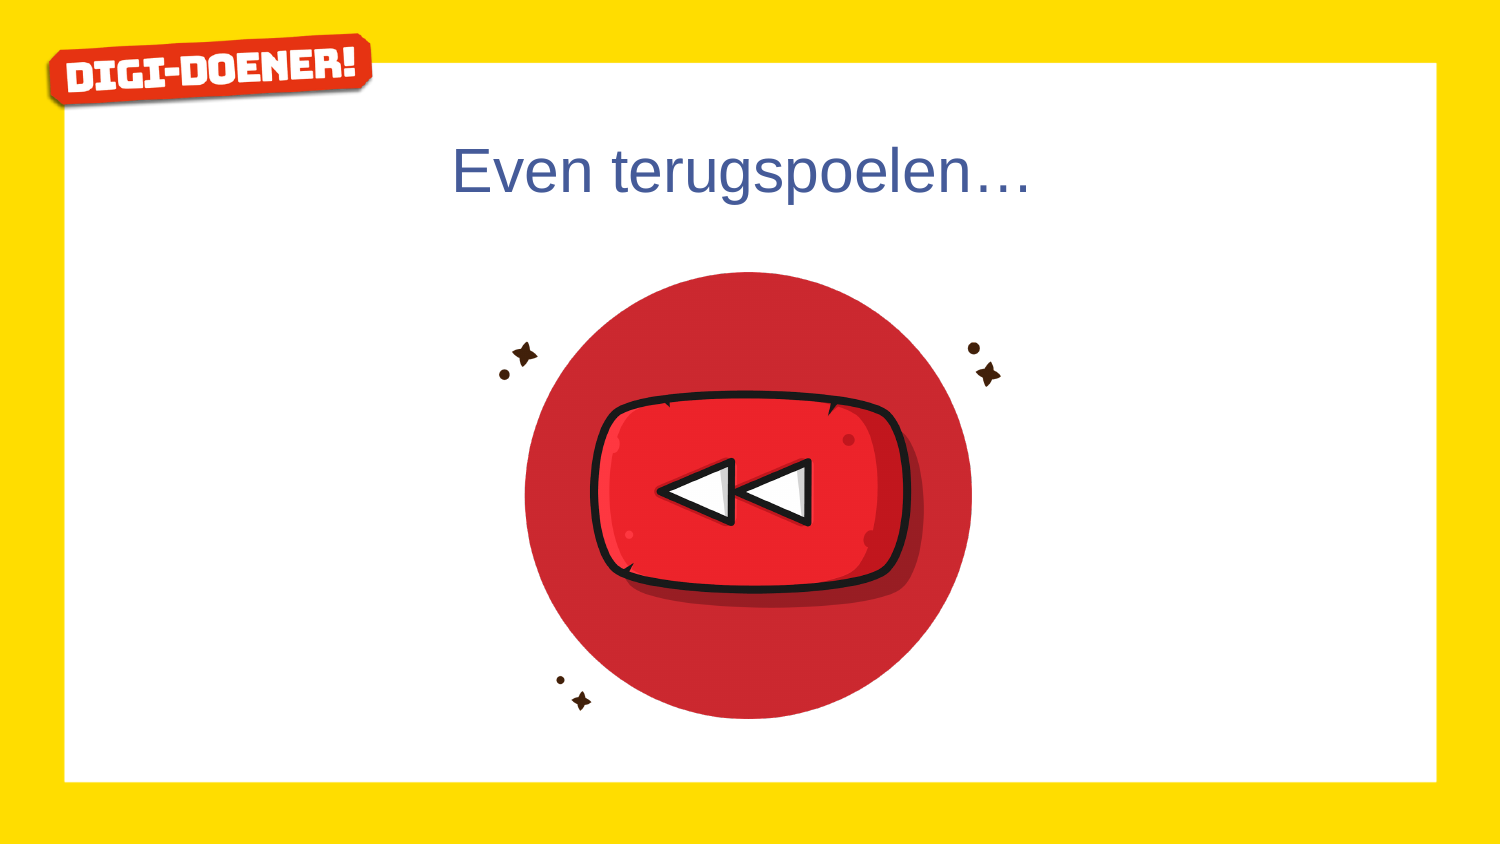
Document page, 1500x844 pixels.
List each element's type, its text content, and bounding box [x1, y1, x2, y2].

text_box Even terugspoelen… [125, 115, 1362, 263]
picture [0, 0, 1500, 844]
